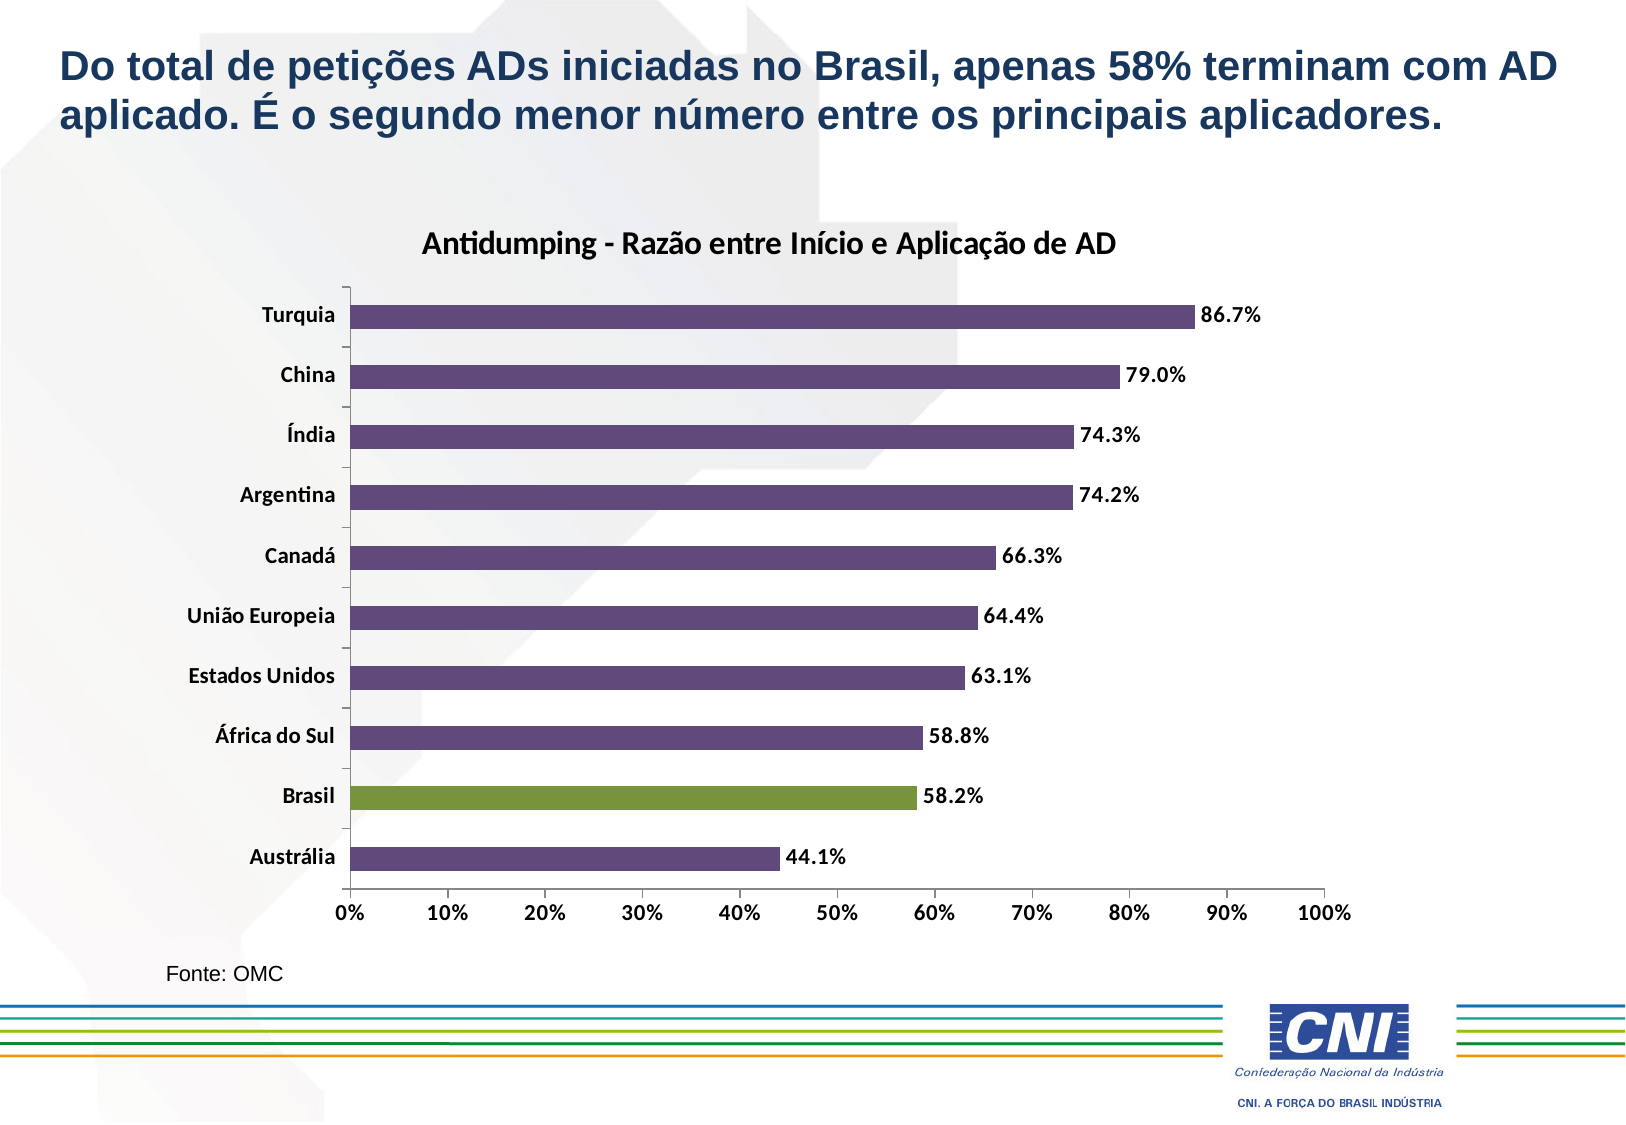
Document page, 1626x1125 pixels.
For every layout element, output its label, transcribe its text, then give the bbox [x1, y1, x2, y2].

text_box Do total de petições ADs iniciadas no Brasil, apenas 58% terminam com AD aplicado. É o segundo menor número entre os principais aplicadores. [44, 30, 1593, 146]
picture [0, 0, 1626, 1125]
text_box Fonte: OMC [151, 952, 541, 994]
chart [162, 196, 1377, 943]
